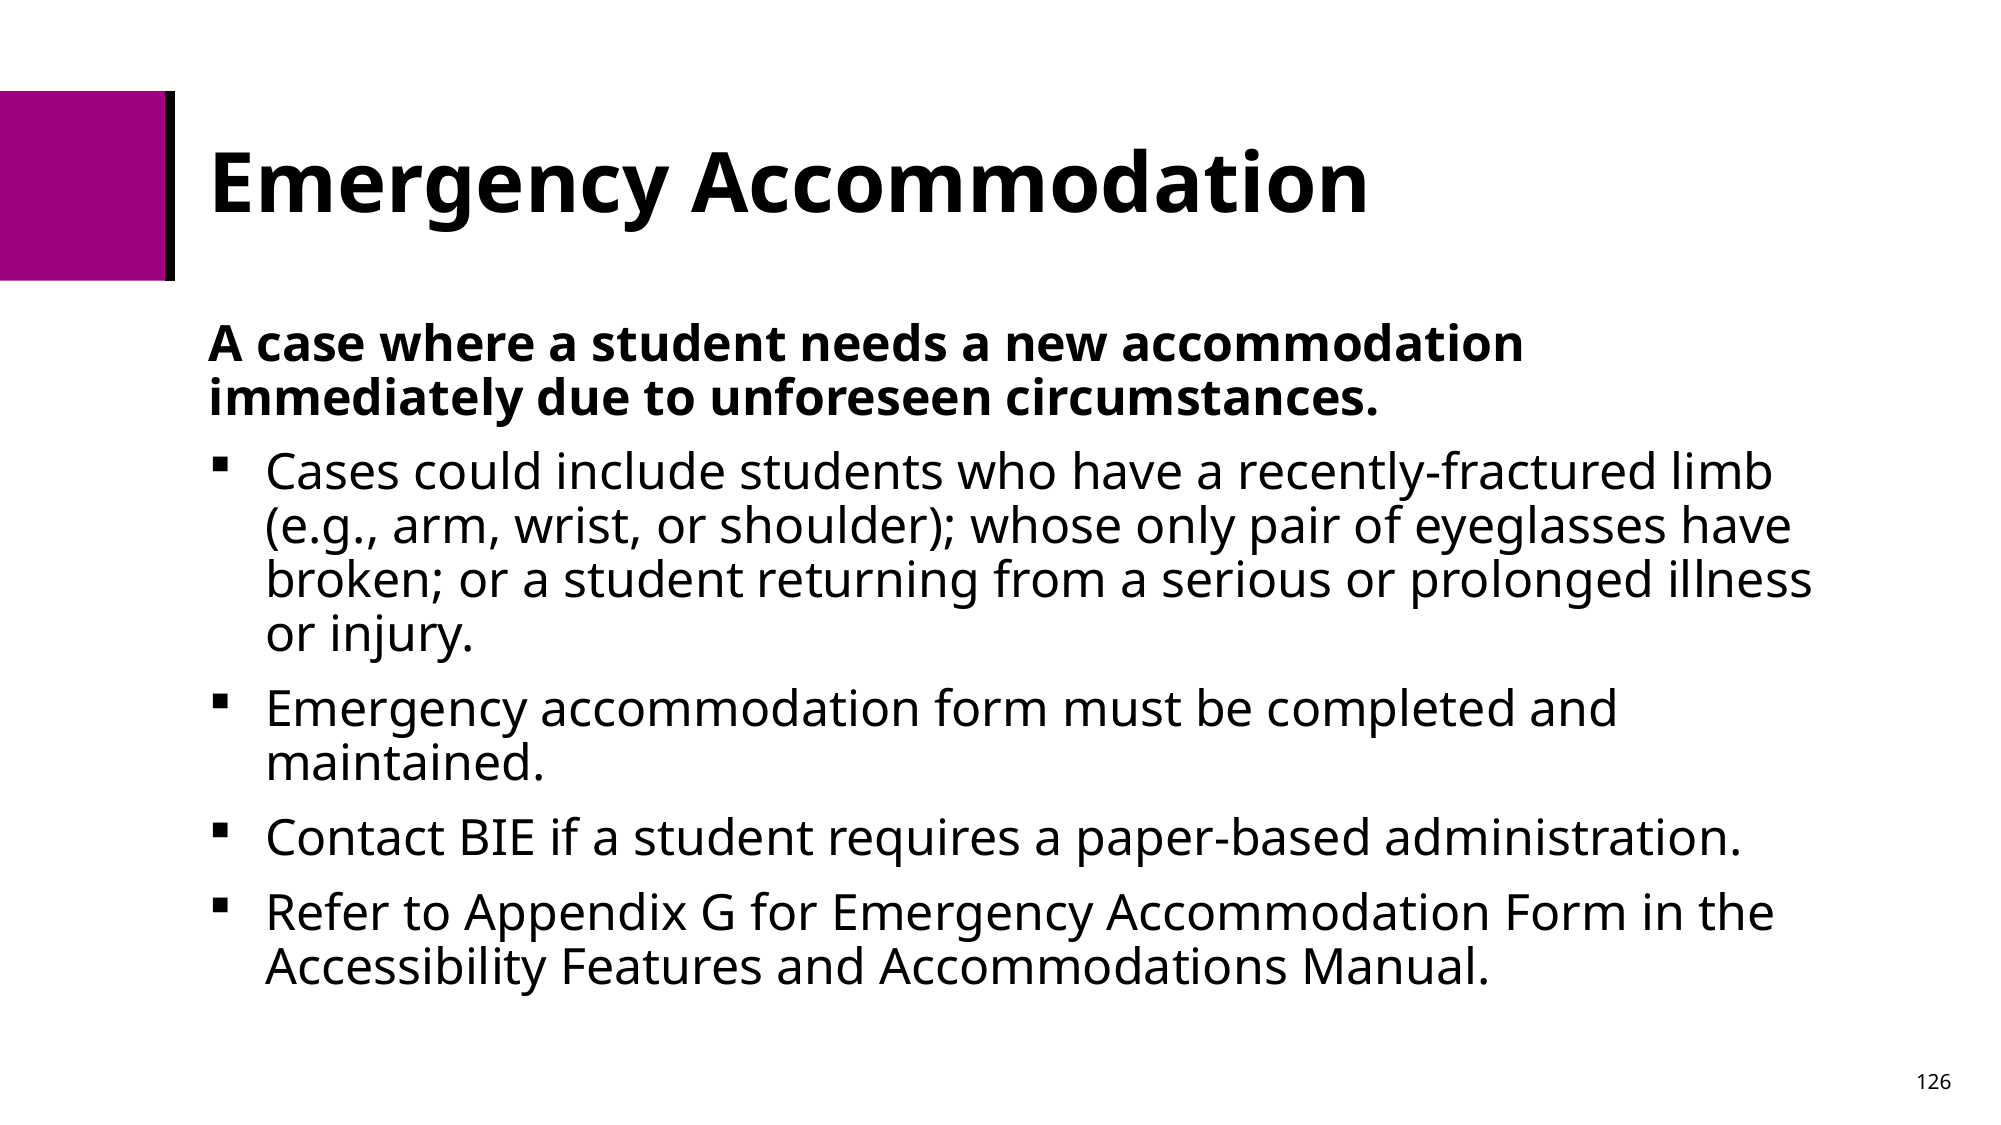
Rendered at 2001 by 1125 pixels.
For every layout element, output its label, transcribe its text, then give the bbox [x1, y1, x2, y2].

slide_number 126 [1510, 1064, 1961, 1125]
title Emergency Accommodation [194, 93, 1830, 278]
list A case where a student needs a new accommodation immediately due to unforeseen circumstances. Cases could include students who have a recently-fractured limb (e.g., arm, wrist, or shoulder); whose only pair of eyeglasses have broken; or a student returning from a serious or prolonged illness or injury. Emergency accommodation form must be completed and maintained. Contact BIE if a student requires a paper-based administration. Refer to Appendix G for Emergency Accommodation Form in the Accessibility Features and Accommodations Manual. [194, 310, 1831, 1045]
